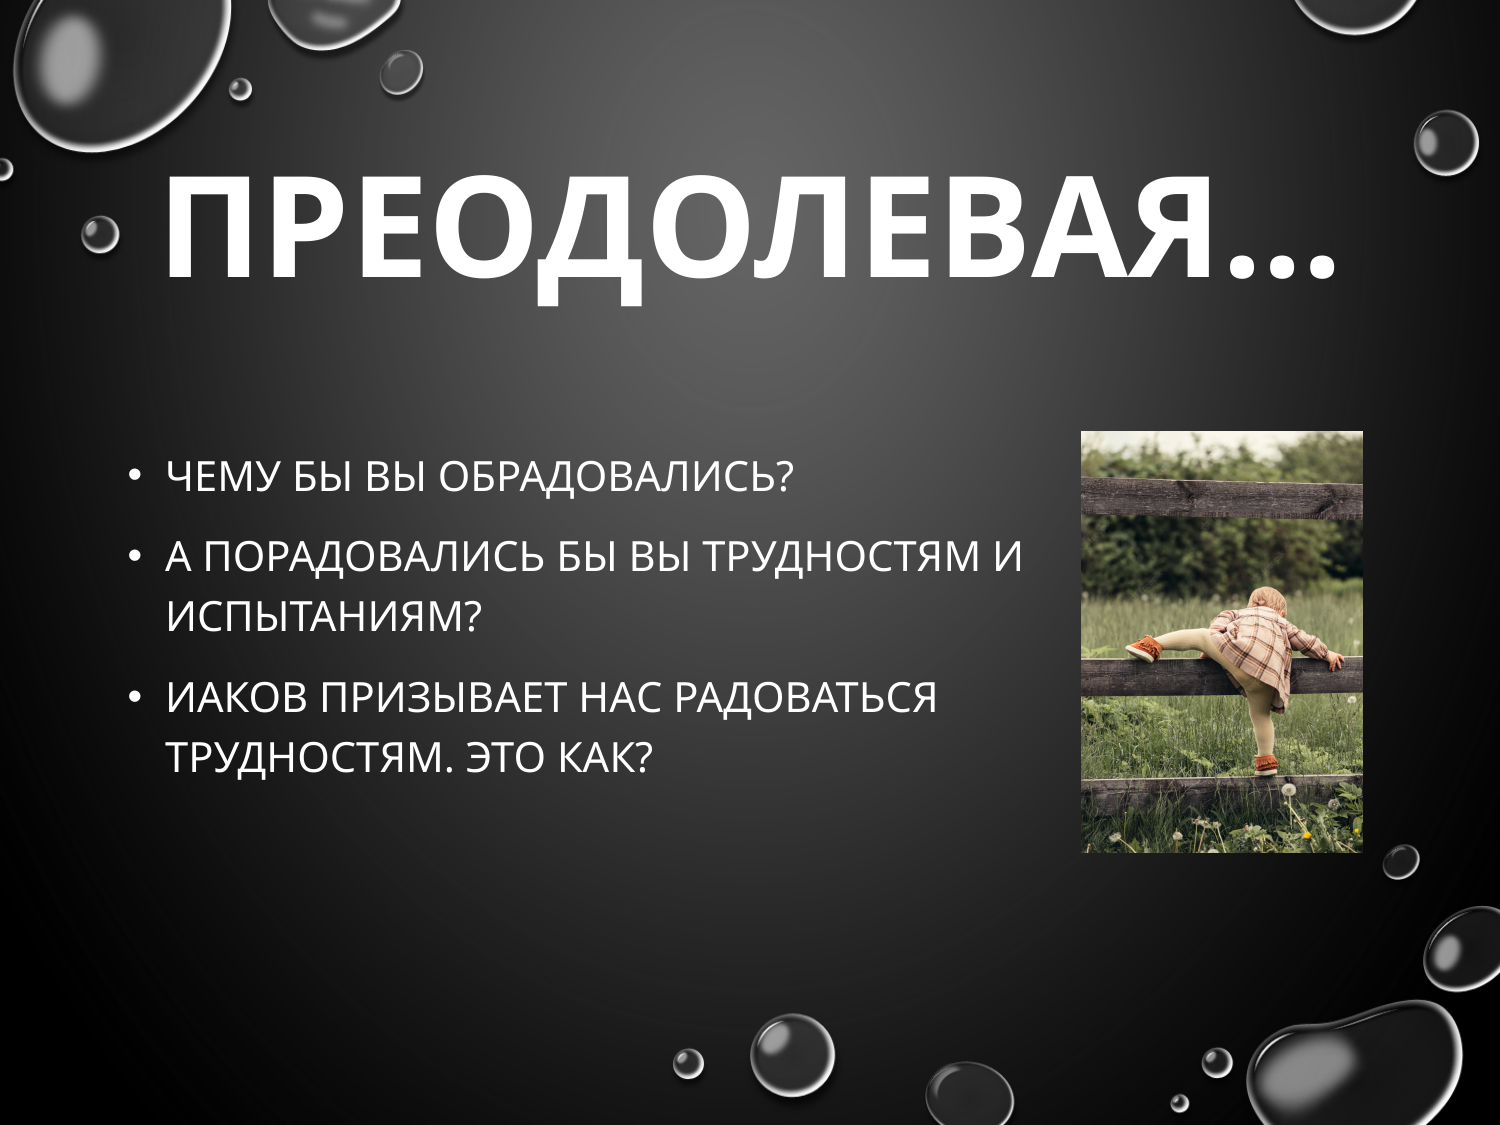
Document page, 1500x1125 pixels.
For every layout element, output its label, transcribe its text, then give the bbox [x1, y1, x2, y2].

title Преодолевая… [112, 101, 1388, 364]
list Чему бы Вы обрадовались? А порадовались бы Вы трудностям и испытаниям? Иаков призывает нас радоваться трудностям. Это как? [112, 431, 1067, 854]
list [1080, 431, 1363, 854]
picture [0, 0, 1500, 1125]
